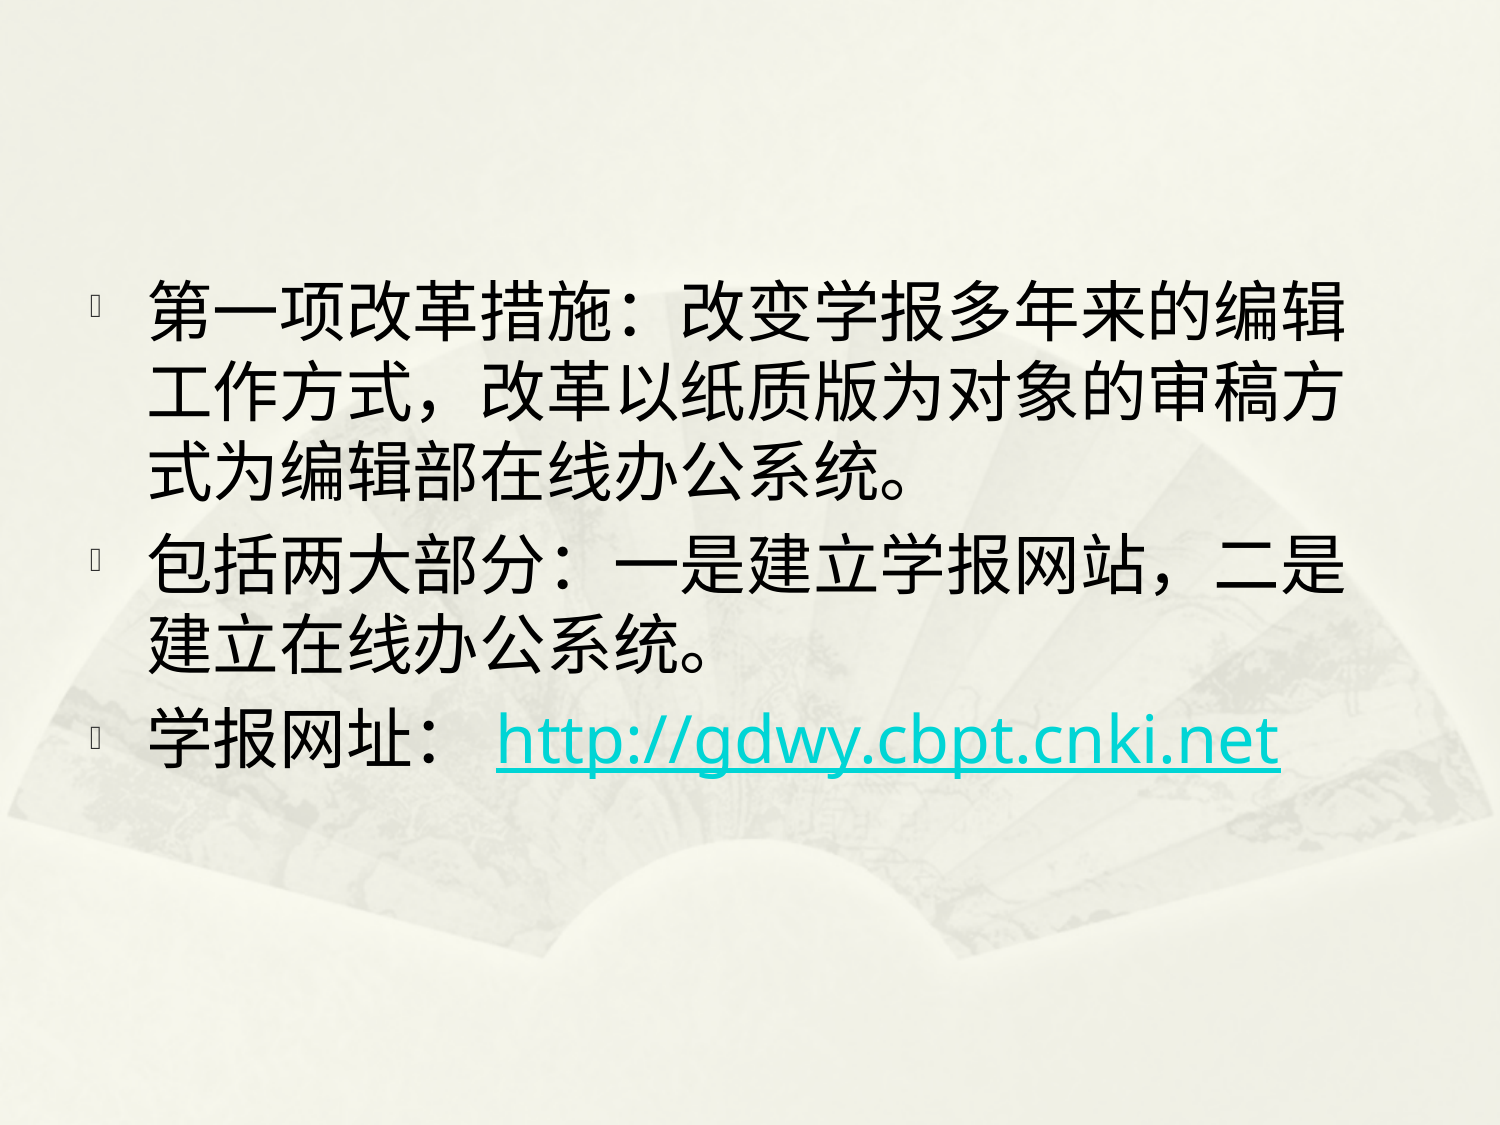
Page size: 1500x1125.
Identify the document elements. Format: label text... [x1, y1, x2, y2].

list 第一项改革措施：改变学报多年来的编辑工作方式，改革以纸质版为对象的审稿方式为编辑部在线办公系统。 包括两大部分：一是建立学报网站，二是建立在线办公系统。 学报网址：http://gdwy.cbpt.cnki.net [75, 262, 1425, 1032]
